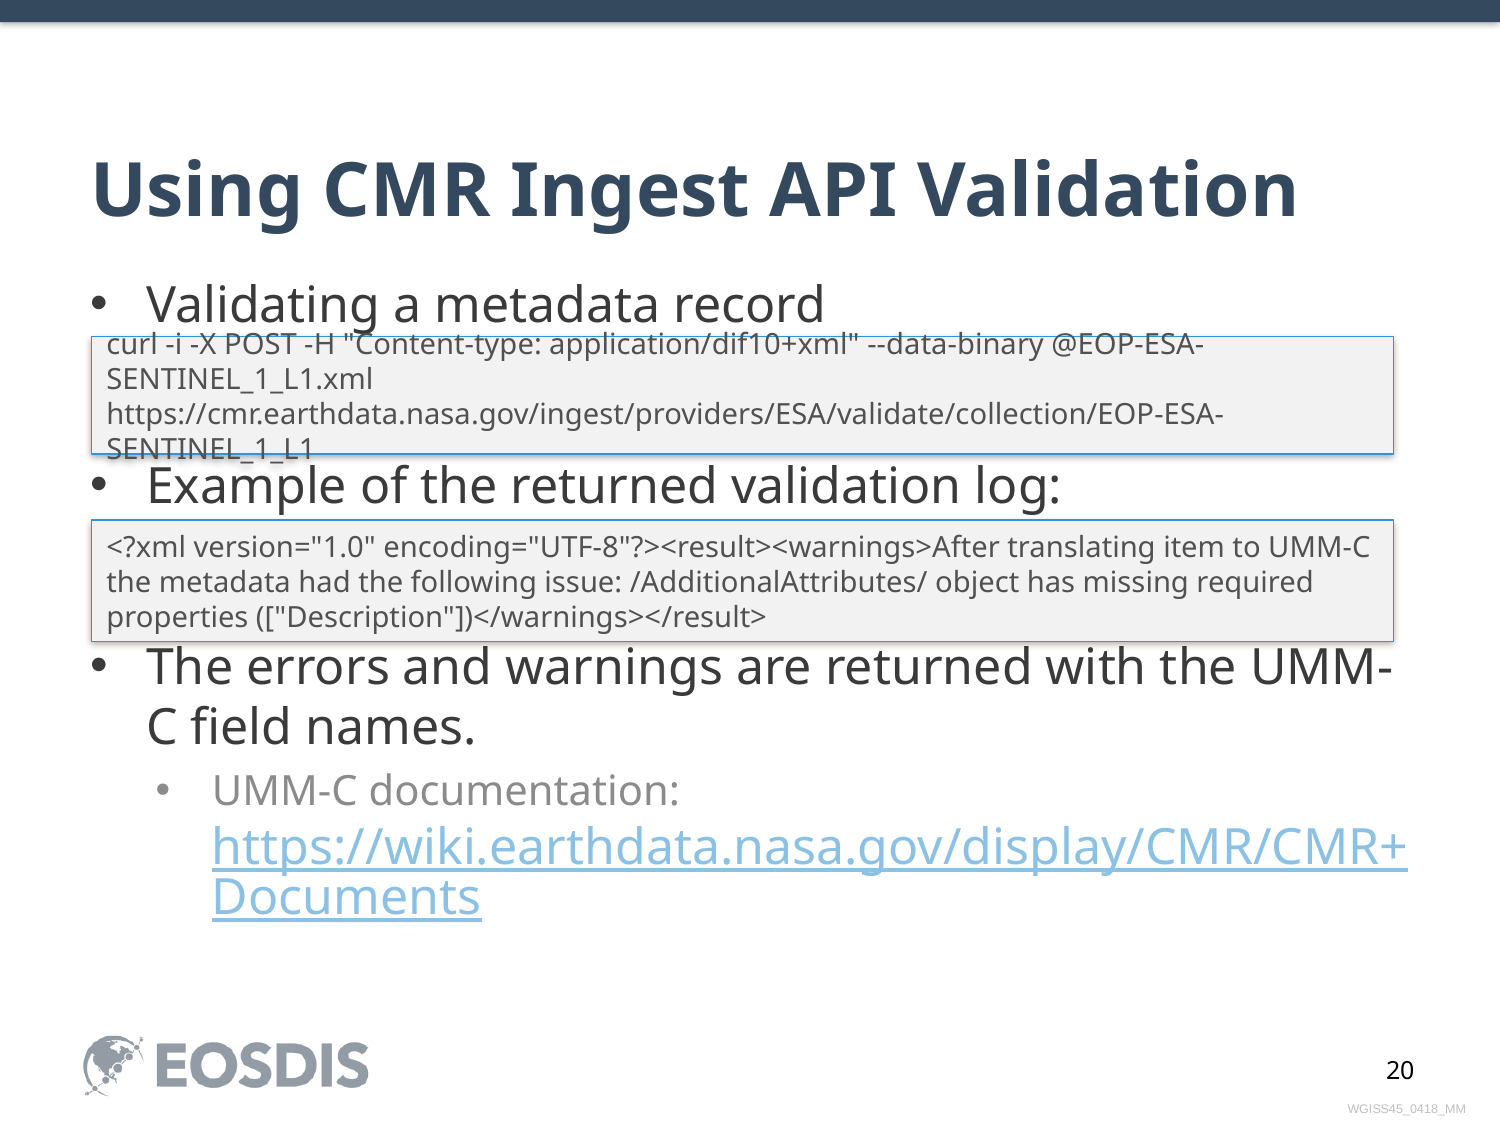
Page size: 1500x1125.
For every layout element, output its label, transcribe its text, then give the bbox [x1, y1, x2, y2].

title Using CMR Ingest API Validation [75, 58, 1425, 247]
text_box curl -i -X POST -H "Content-type: application/dif10+xml" --data-binary @EOP-ESA-SENTINEL_1_L1.xml https://cmr.earthdata.nasa.gov/ingest/providers/ESA/validate/collection/EOP-ESA-SENTINEL_1_L1 [91, 336, 1394, 455]
list Validating a metadata record curl -i -X POST -H "Content-type: application/dif10+xml" --data-binary @EOP-ESA-SENTINEL_1_L1.xml https://cmr.earthdata.nasa.gov/ingest/providers/ESA/validate/collection/EOP-ESA-SENTINEL_1_L1 Example of the returned validation log: <?xml version="1.0" encoding="UTF-8"?><result><warnings>After translating item to UMM-C the metadata had the following issue: /AdditionalAttributes/ object has missing required properties (["Description"])</warnings></result> The errors and warnings are returned with the UMM-C field names. UMM-C documentation: https://wiki.earthdata.nasa.gov/display/CMR/CMR+Documents [75, 264, 1425, 1007]
text_box <?xml version="1.0" encoding="UTF-8"?><result><warnings>After translating item to UMM-C the metadata had the following issue: /AdditionalAttributes/ object has missing required properties (["Description"])</warnings></result> [91, 519, 1394, 642]
